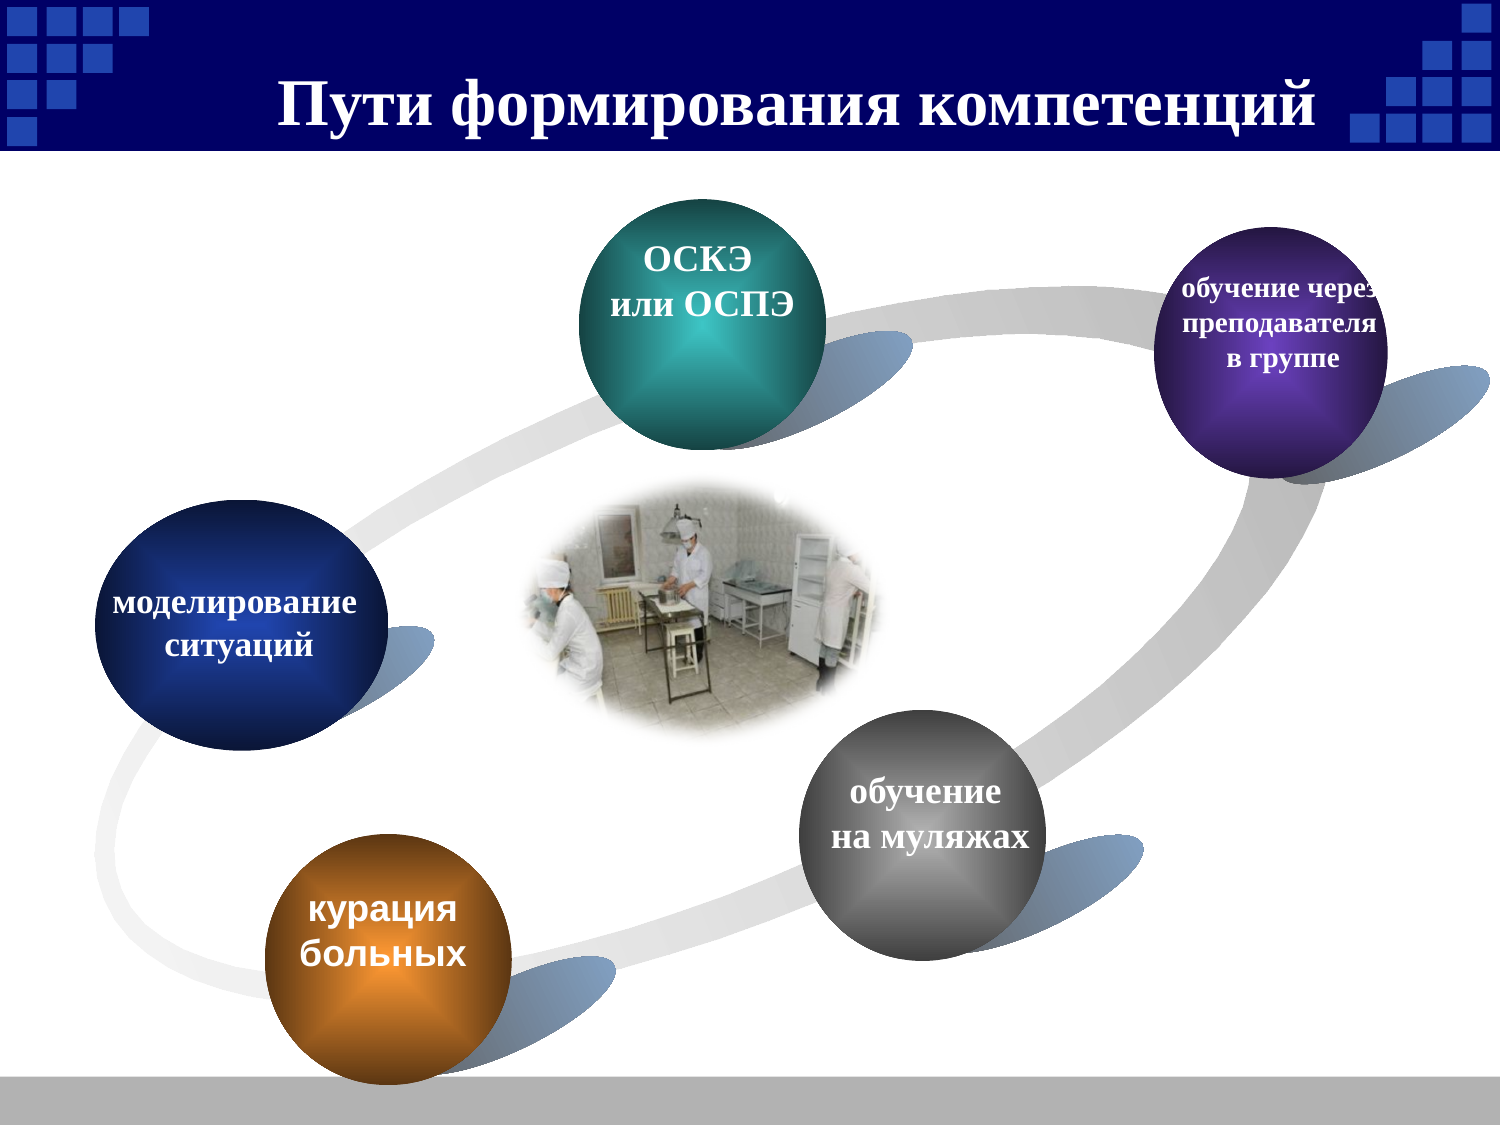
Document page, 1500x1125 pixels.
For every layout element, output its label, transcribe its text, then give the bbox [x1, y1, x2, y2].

title Пути формирования компетенций [137, 52, 1459, 145]
picture [513, 470, 892, 748]
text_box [52, 198, 1500, 1086]
